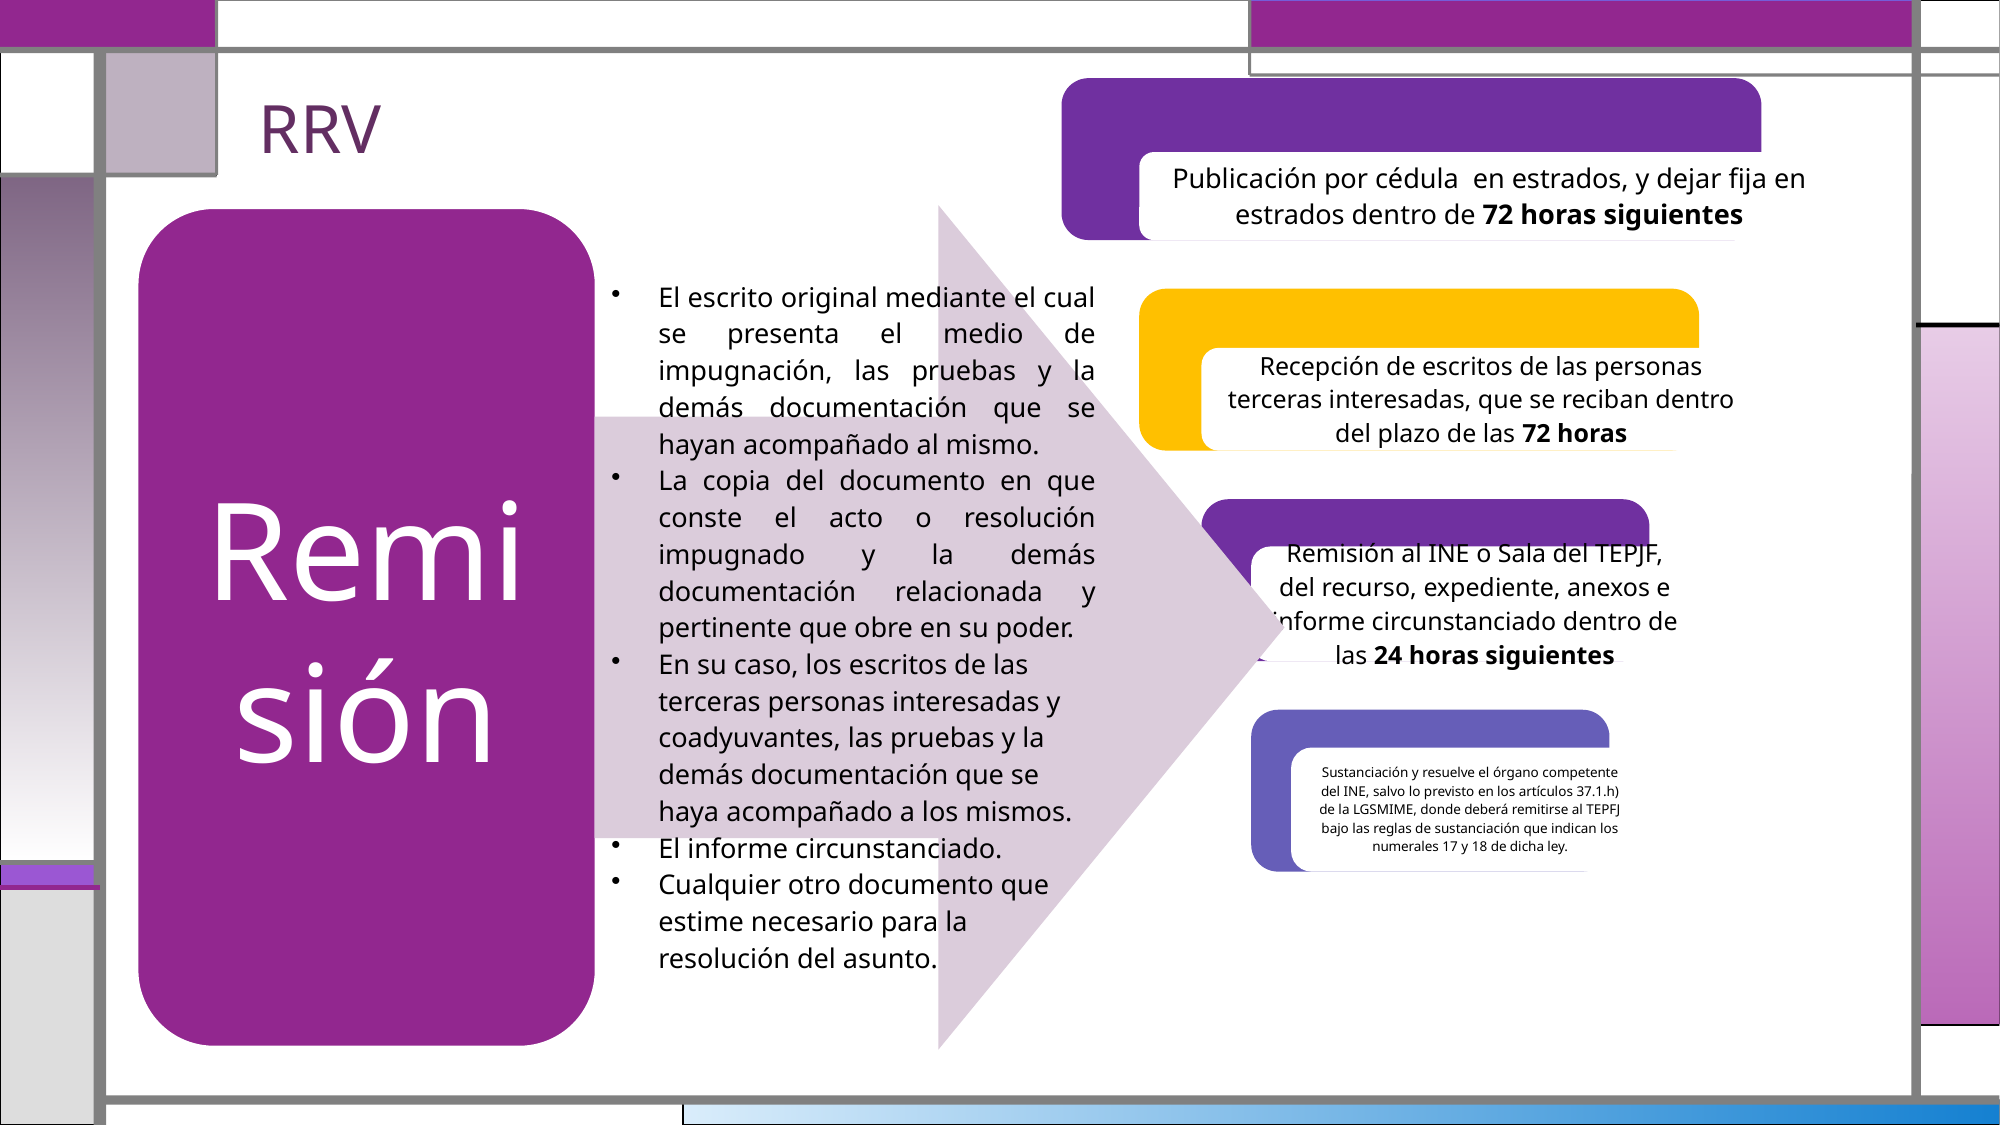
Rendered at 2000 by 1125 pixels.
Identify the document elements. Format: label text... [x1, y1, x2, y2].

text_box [137, 208, 1284, 1047]
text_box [964, 78, 1937, 1083]
title RRV [243, 78, 964, 176]
